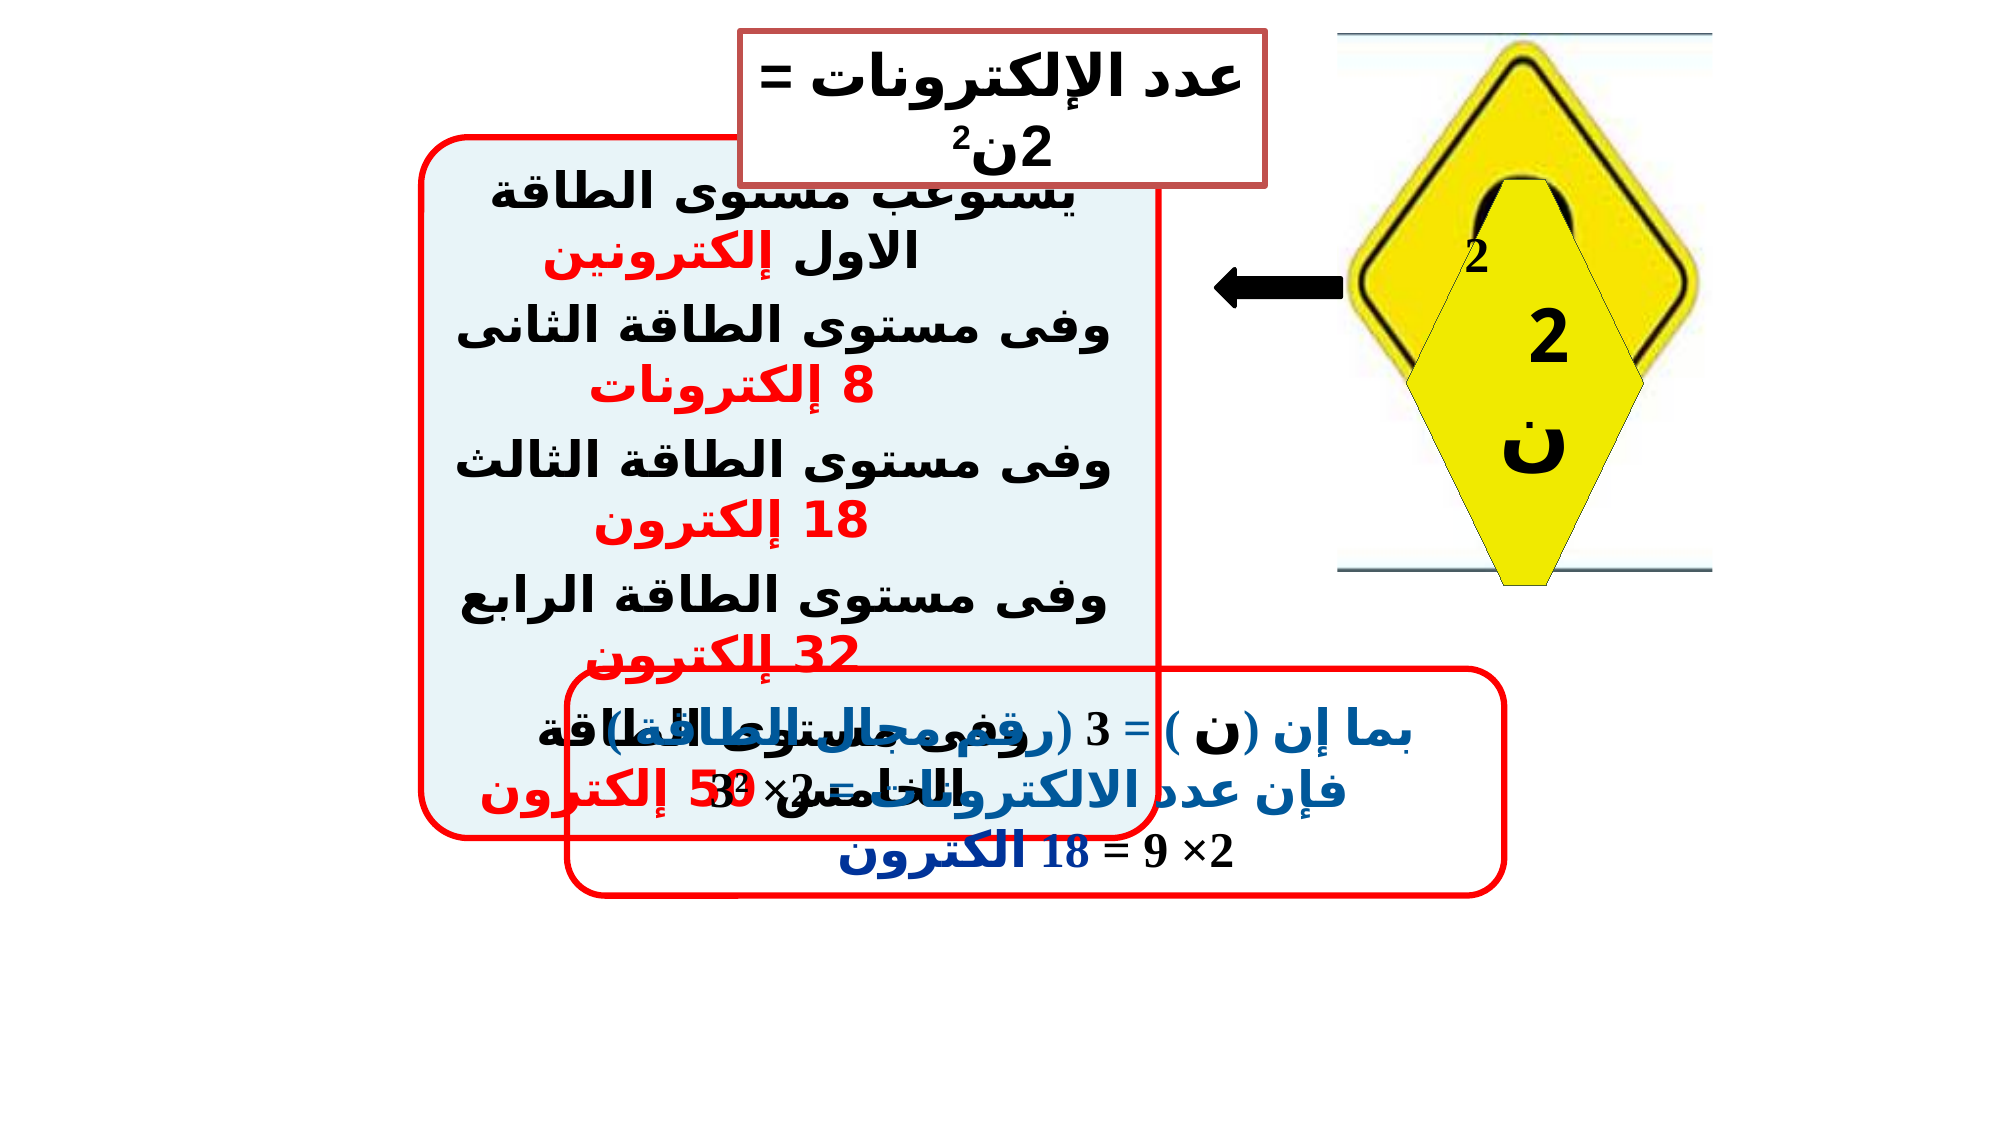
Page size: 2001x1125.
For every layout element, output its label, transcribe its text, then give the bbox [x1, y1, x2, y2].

text_box عدد الإلكترونات = 2ن2 [738, 29, 1267, 188]
text_box 2ن [1500, 579, 1549, 586]
text_box يستوعب مستوى الطاقة الاول إلكترونين وفى مستوى الطاقة الثانى 8 إلكترونات وفى مستوى الطاقة الثالث 18 إلكترون وفى مستوى الطاقة الرابع 32 إلكترون وفى مستوى الطاقة الخامس 50 إلكترون [421, 137, 1159, 839]
text_box بما إن (ن ) = 3 (رقم مجال الطاقة ) فإن عدد الالكترونات = 2× 32 2× 9 = 18 الكترون [566, 668, 1505, 896]
picture [1337, 33, 1713, 572]
text_box [1213, 267, 1332, 309]
